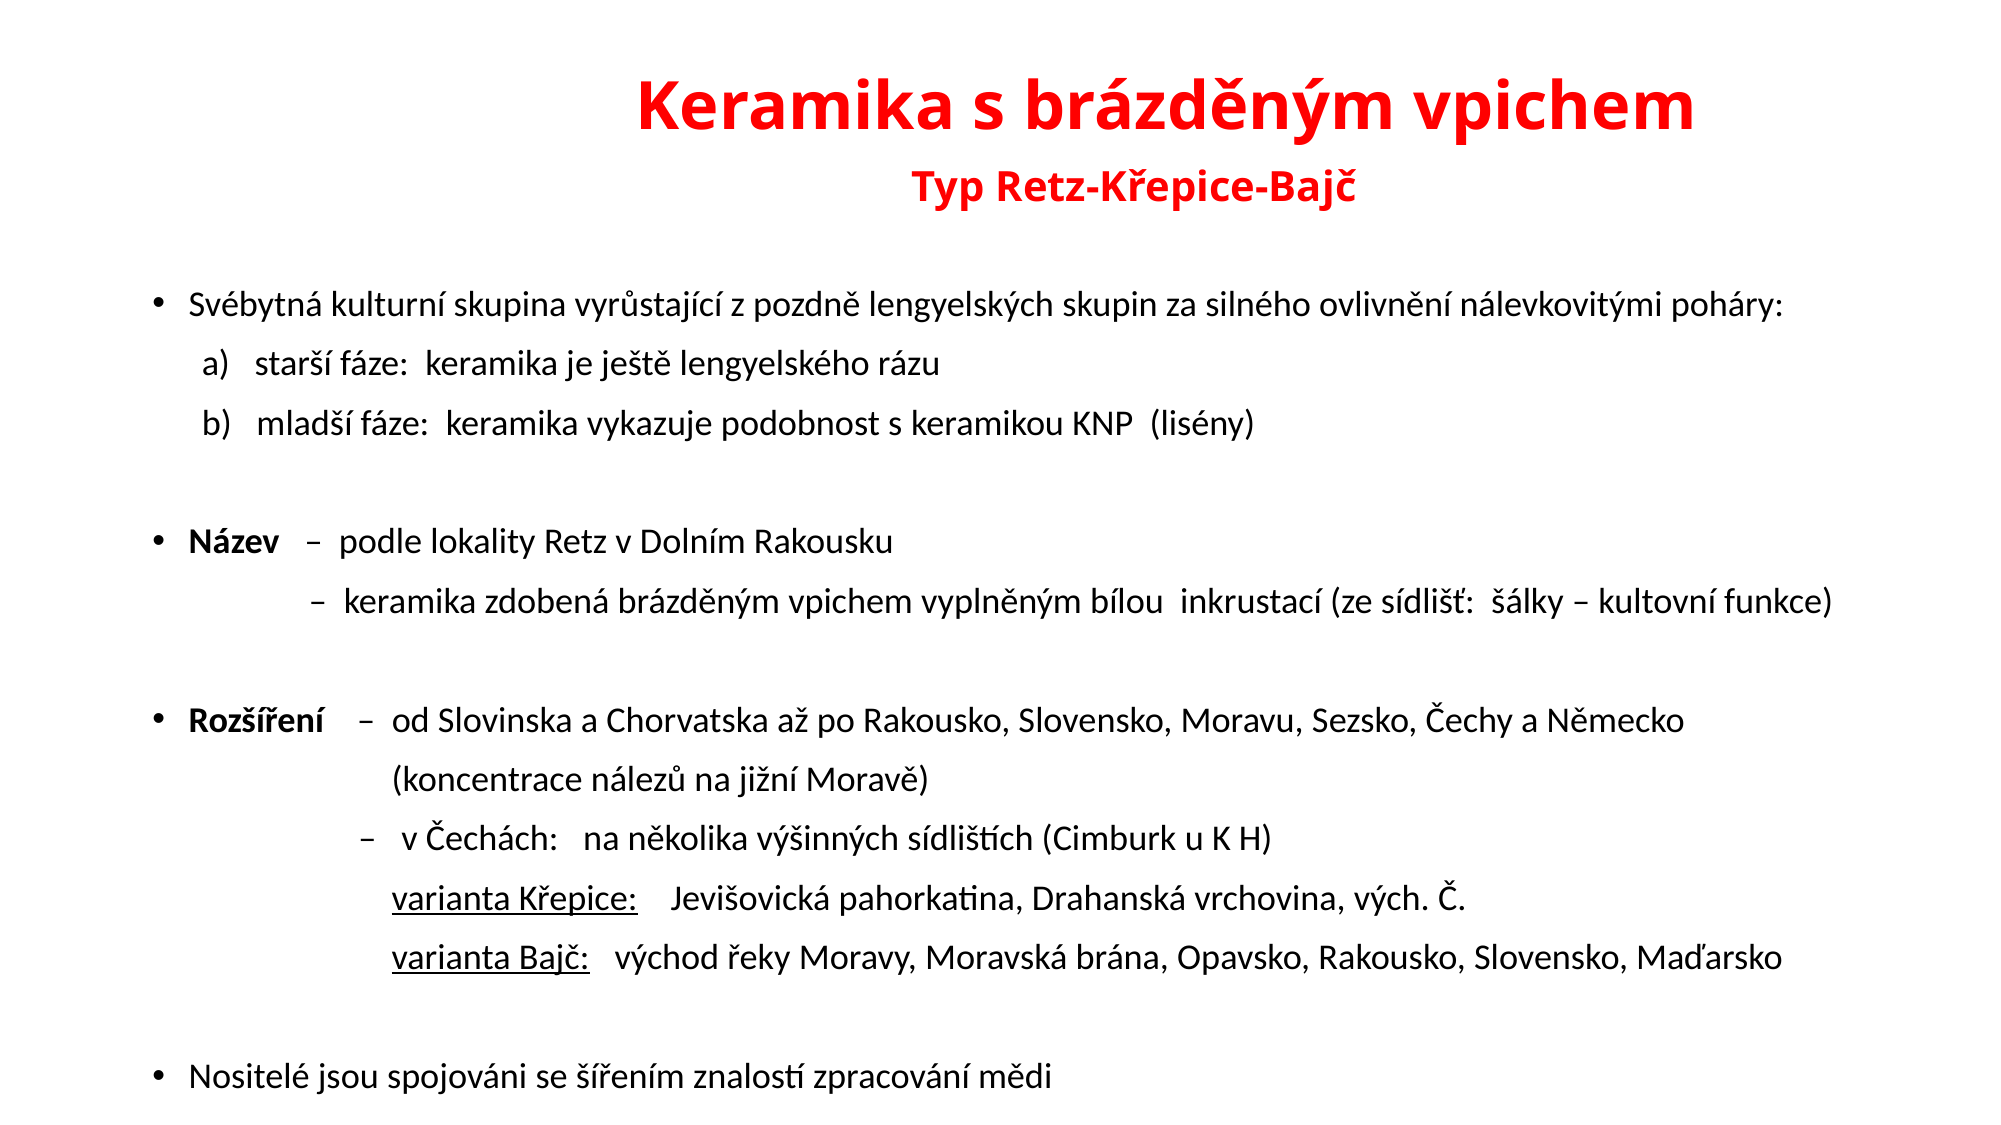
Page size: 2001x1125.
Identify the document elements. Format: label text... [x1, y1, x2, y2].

title Keramika s brázděným vpichem Typ Retz-Křepice-Bajč [137, 59, 1863, 277]
list Svébytná kulturní skupina vyrůstající z pozdně lengyelských skupin za silného ovlivnění nálevkovitými poháry: a) starší fáze: keramika je ještě lengyelského rázu b) mladší fáze: keramika vykazuje podobnost s keramikou KNP (lisény) Název – podle lokality Retz v Dolním Rakousku – keramika zdobená brázděným vpichem vyplněným bílou inkrustací (ze sídlišť: šálky – kultovní funkce) Rozšíření – od Slovinska a Chorvatska až po Rakousko, Slovensko, Moravu, Sezsko, Čechy a Německo (koncentrace nálezů na jižní Moravě) – v Čechách: na několika výšinných sídlištích (Cimburk u K H) varianta Křepice: Jevišovická pahorkatina, Drahanská vrchovina, vých. Č. varianta Bajč: východ řeky Moravy, Moravská brána, Opavsko, Rakousko, Slovensko, Maďarsko Nositelé jsou spojováni se šířením znalostí zpracování mědi [137, 277, 1966, 1109]
